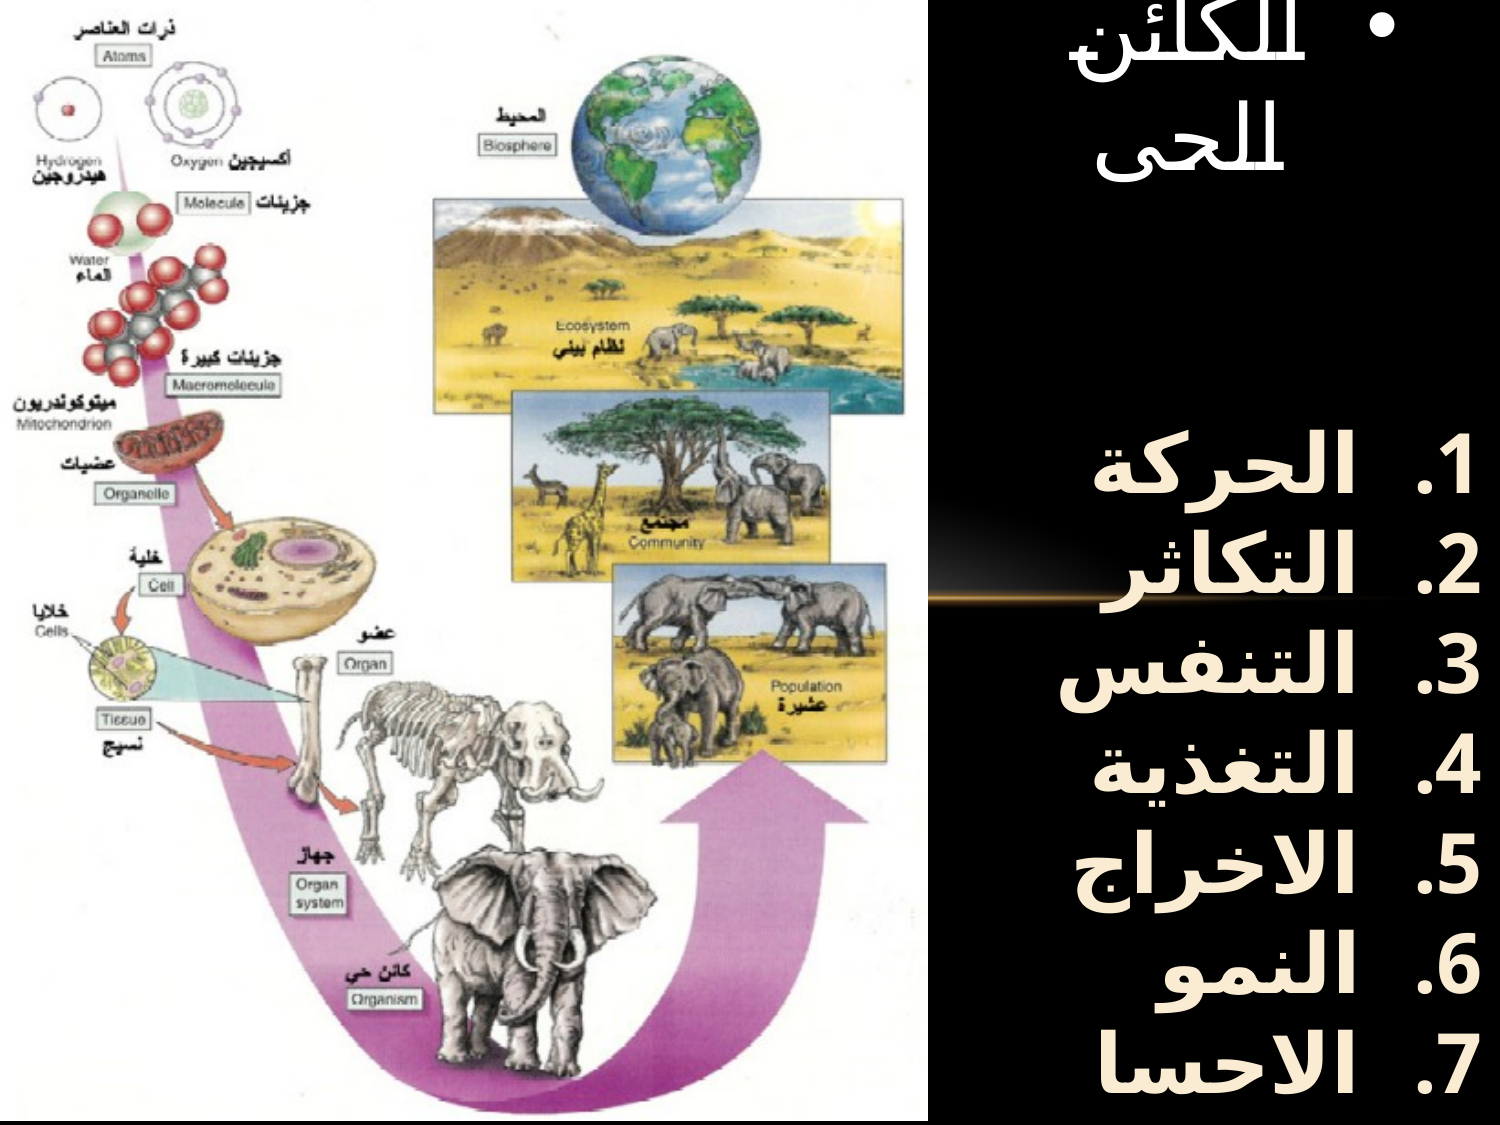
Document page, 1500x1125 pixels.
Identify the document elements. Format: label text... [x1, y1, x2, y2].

title الكائن الحى [968, 19, 1500, 197]
picture [0, 0, 1500, 1121]
text_box الحركة التكاثر التنفس التغذية الاخراج النمو الاحساس [1001, 402, 1498, 1125]
